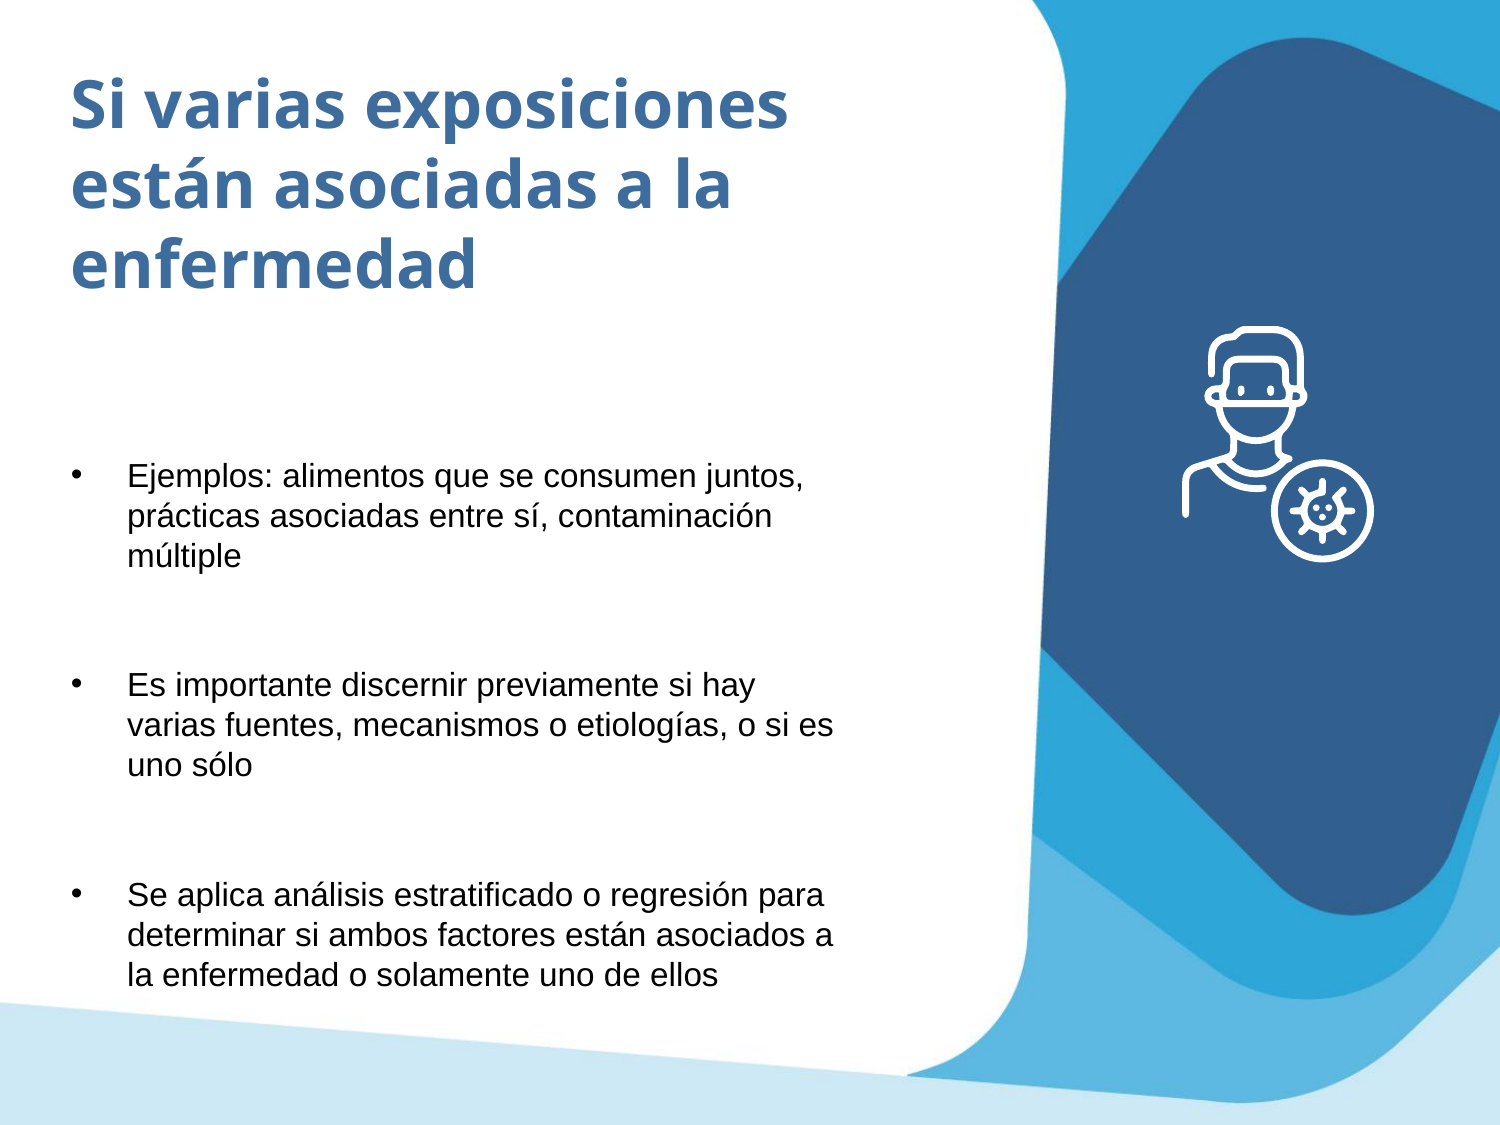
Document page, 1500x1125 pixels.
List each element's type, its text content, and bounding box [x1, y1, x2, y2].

picture [0, 0, 1500, 1125]
text_box Ejemplos: alimentos que se consumen juntos, prácticas asociadas entre sí, contaminación múltiple Es importante discernir previamente si hay varias fuentes, mecanismos o etiologías, o si es uno sólo Se aplica análisis estratificado o regresión para determinar si ambos factores están asociados a la enfermedad o solamente uno de ellos [70, 399, 852, 1047]
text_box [1181, 325, 1375, 563]
text_box Si varias exposiciones están asociadas a la enfermedad [70, 62, 974, 303]
